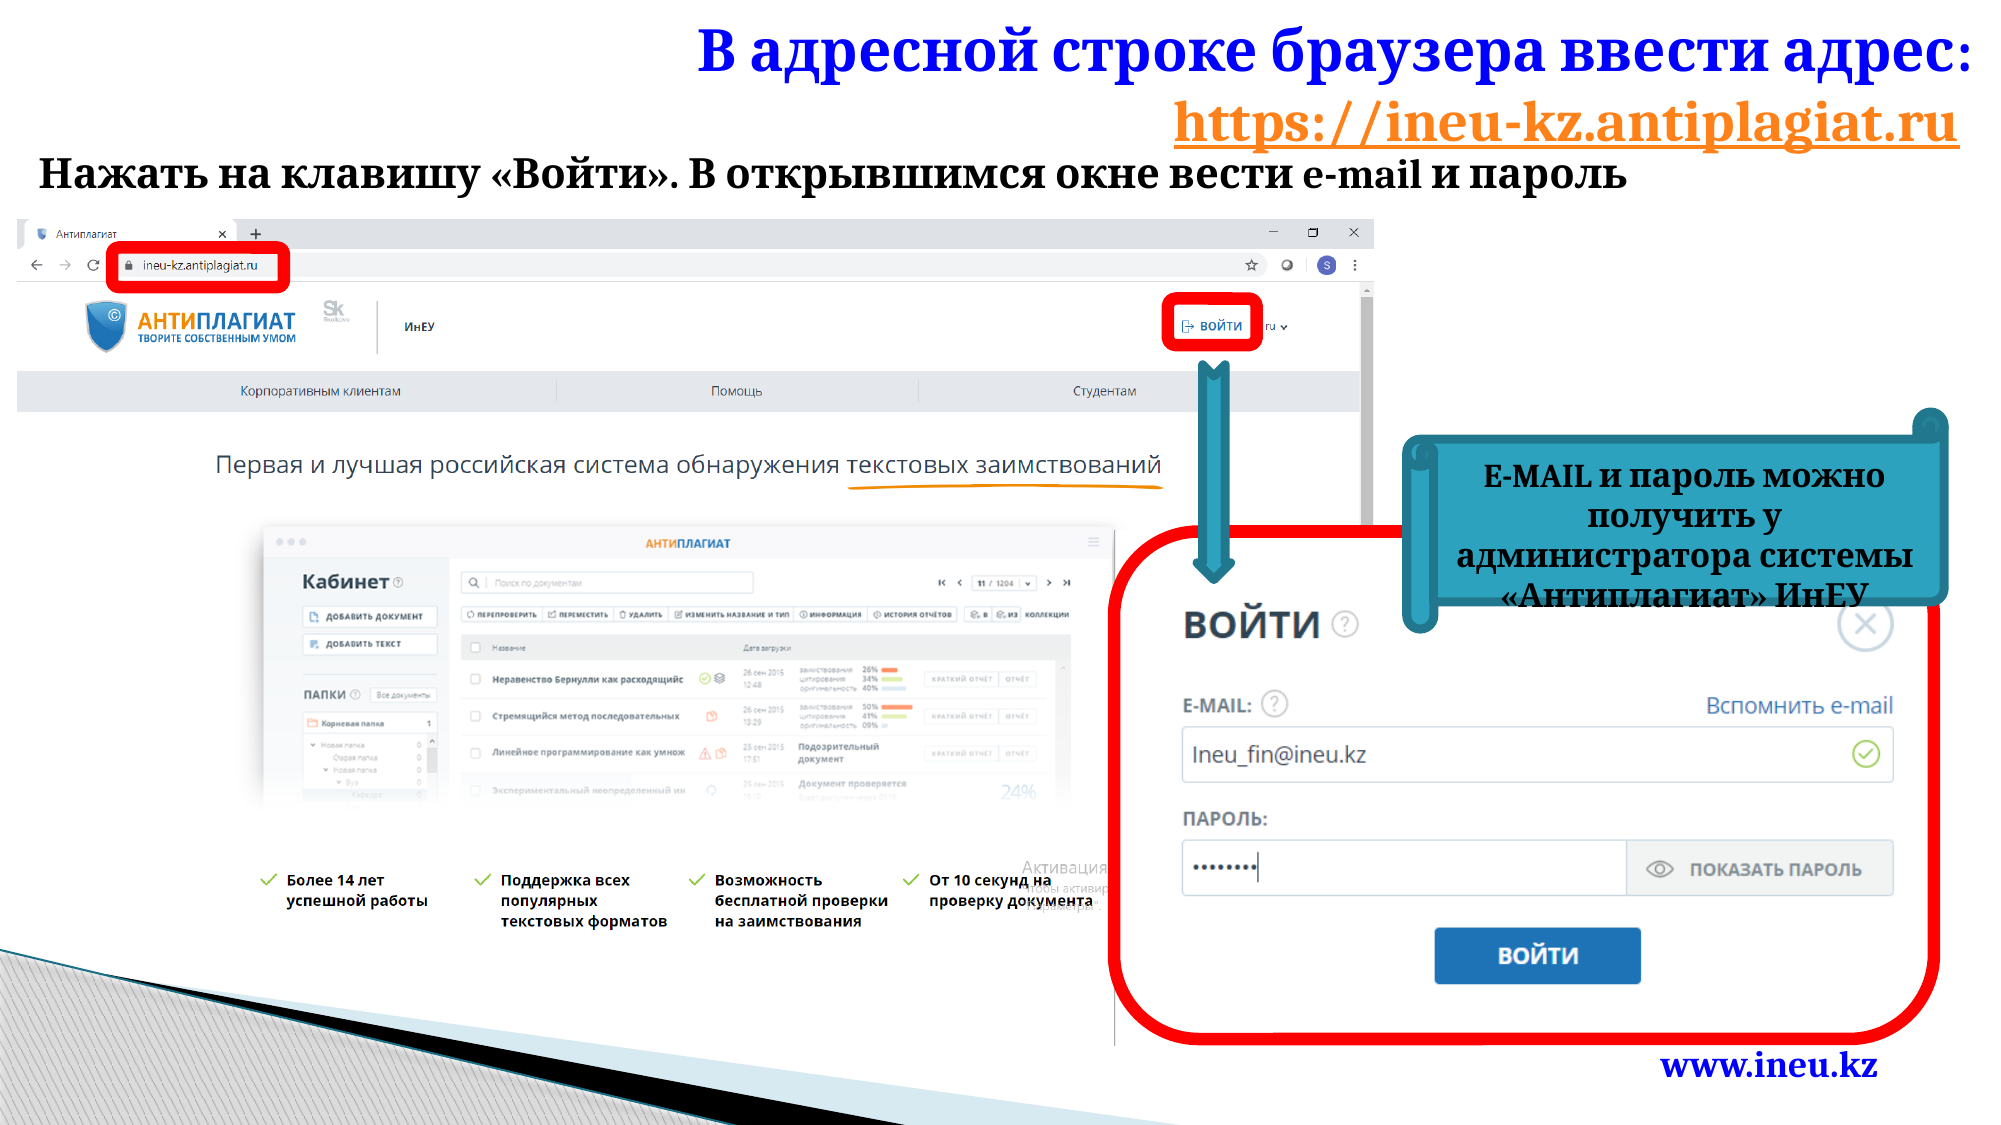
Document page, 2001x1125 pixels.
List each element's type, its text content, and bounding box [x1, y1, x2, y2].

picture [17, 219, 1962, 1046]
text_box Нажать на клавишу «Войти». В открывшимся окне вести e-mail и пароль [24, 139, 2000, 205]
text_box E-MAIL и пароль можно получить у администратора системы «Антиплагиат» ИнЕУ [1421, 447, 1949, 530]
text_box www.ineu.kz [1645, 1058, 1894, 1093]
text_box [1378, 526, 1402, 530]
title В адресной строке браузера ввести адрес: https://ineu-kz.antiplagiat.ru [0, 39, 2000, 127]
text_box [1402, 407, 1949, 530]
